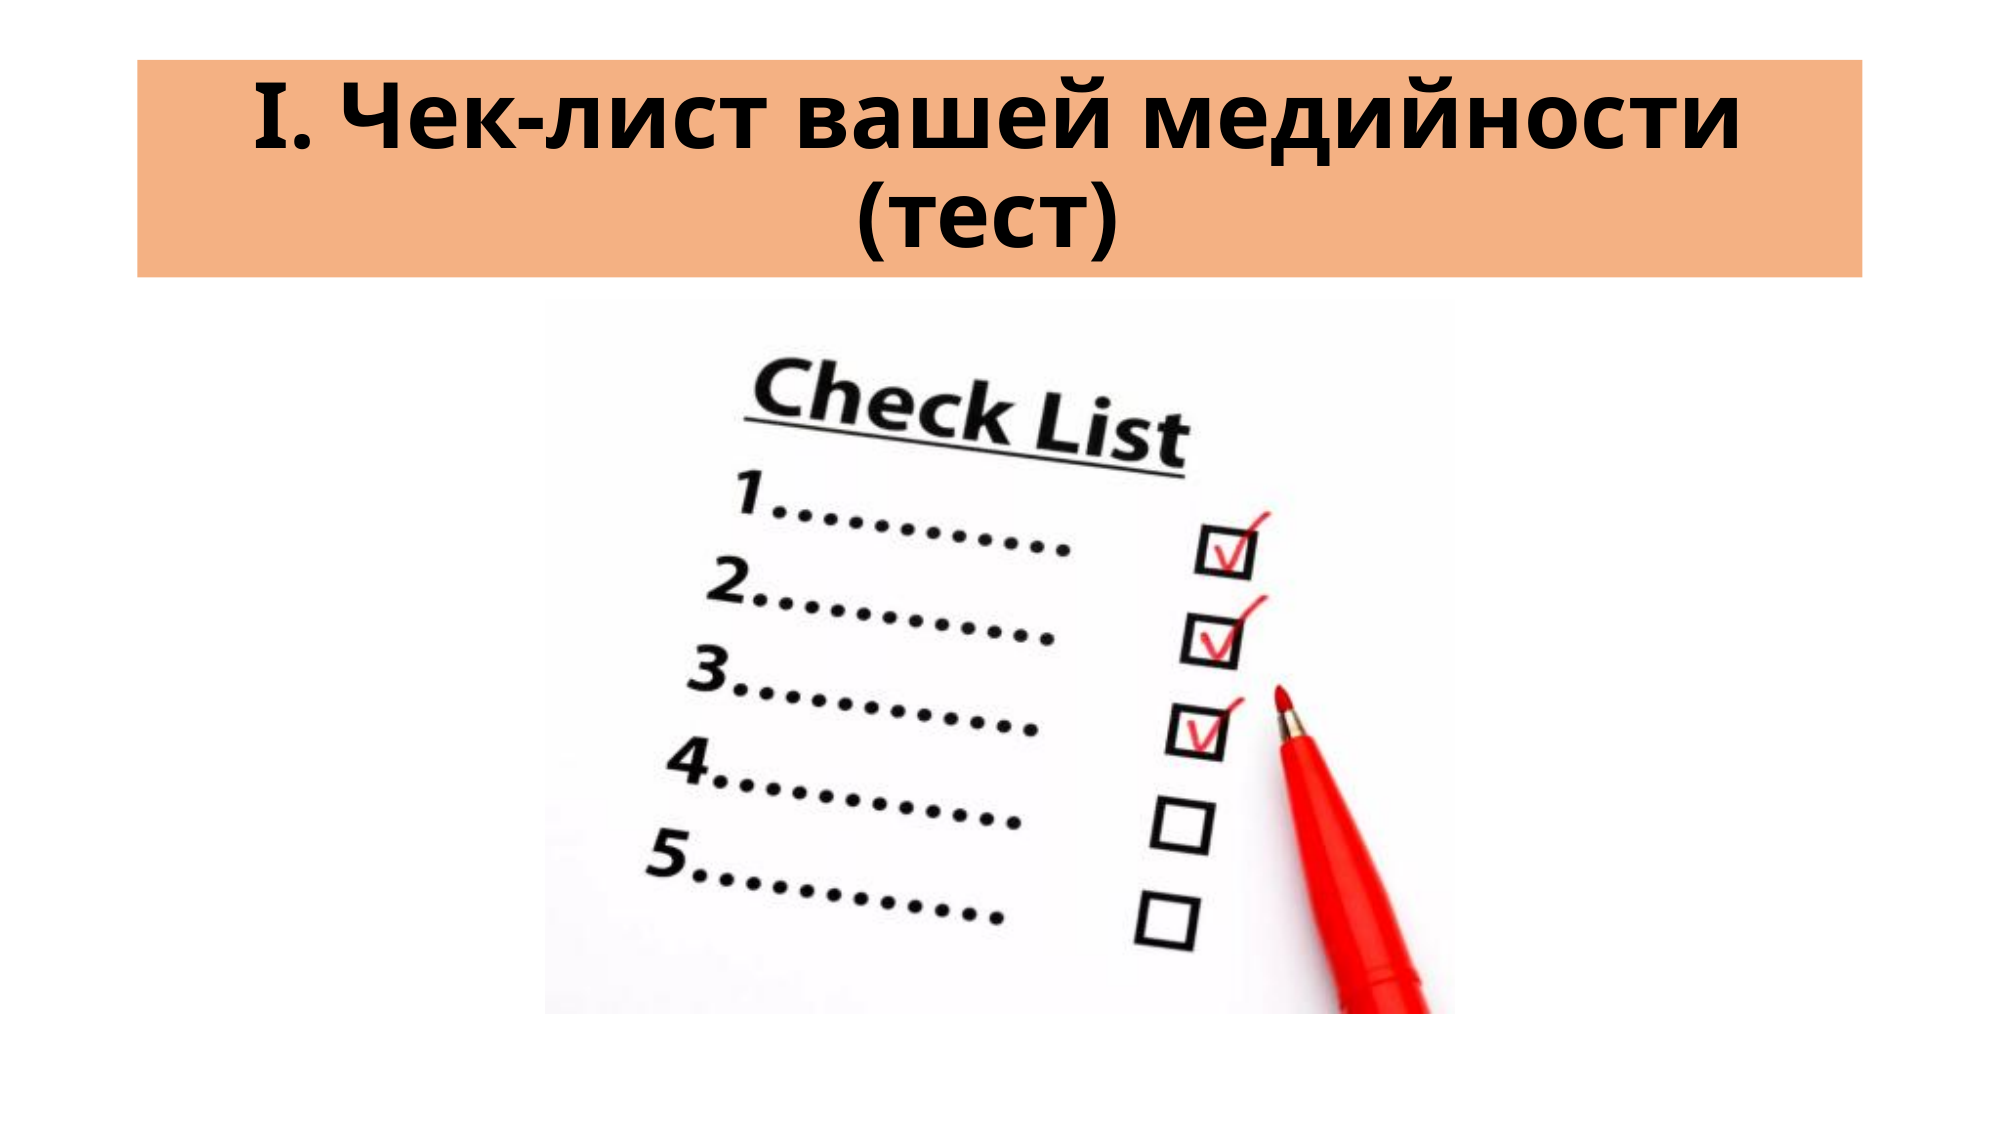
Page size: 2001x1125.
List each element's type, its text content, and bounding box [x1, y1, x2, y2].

title I. Чек-лист вашей медийности (тест) [137, 59, 1863, 278]
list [545, 299, 1455, 1014]
